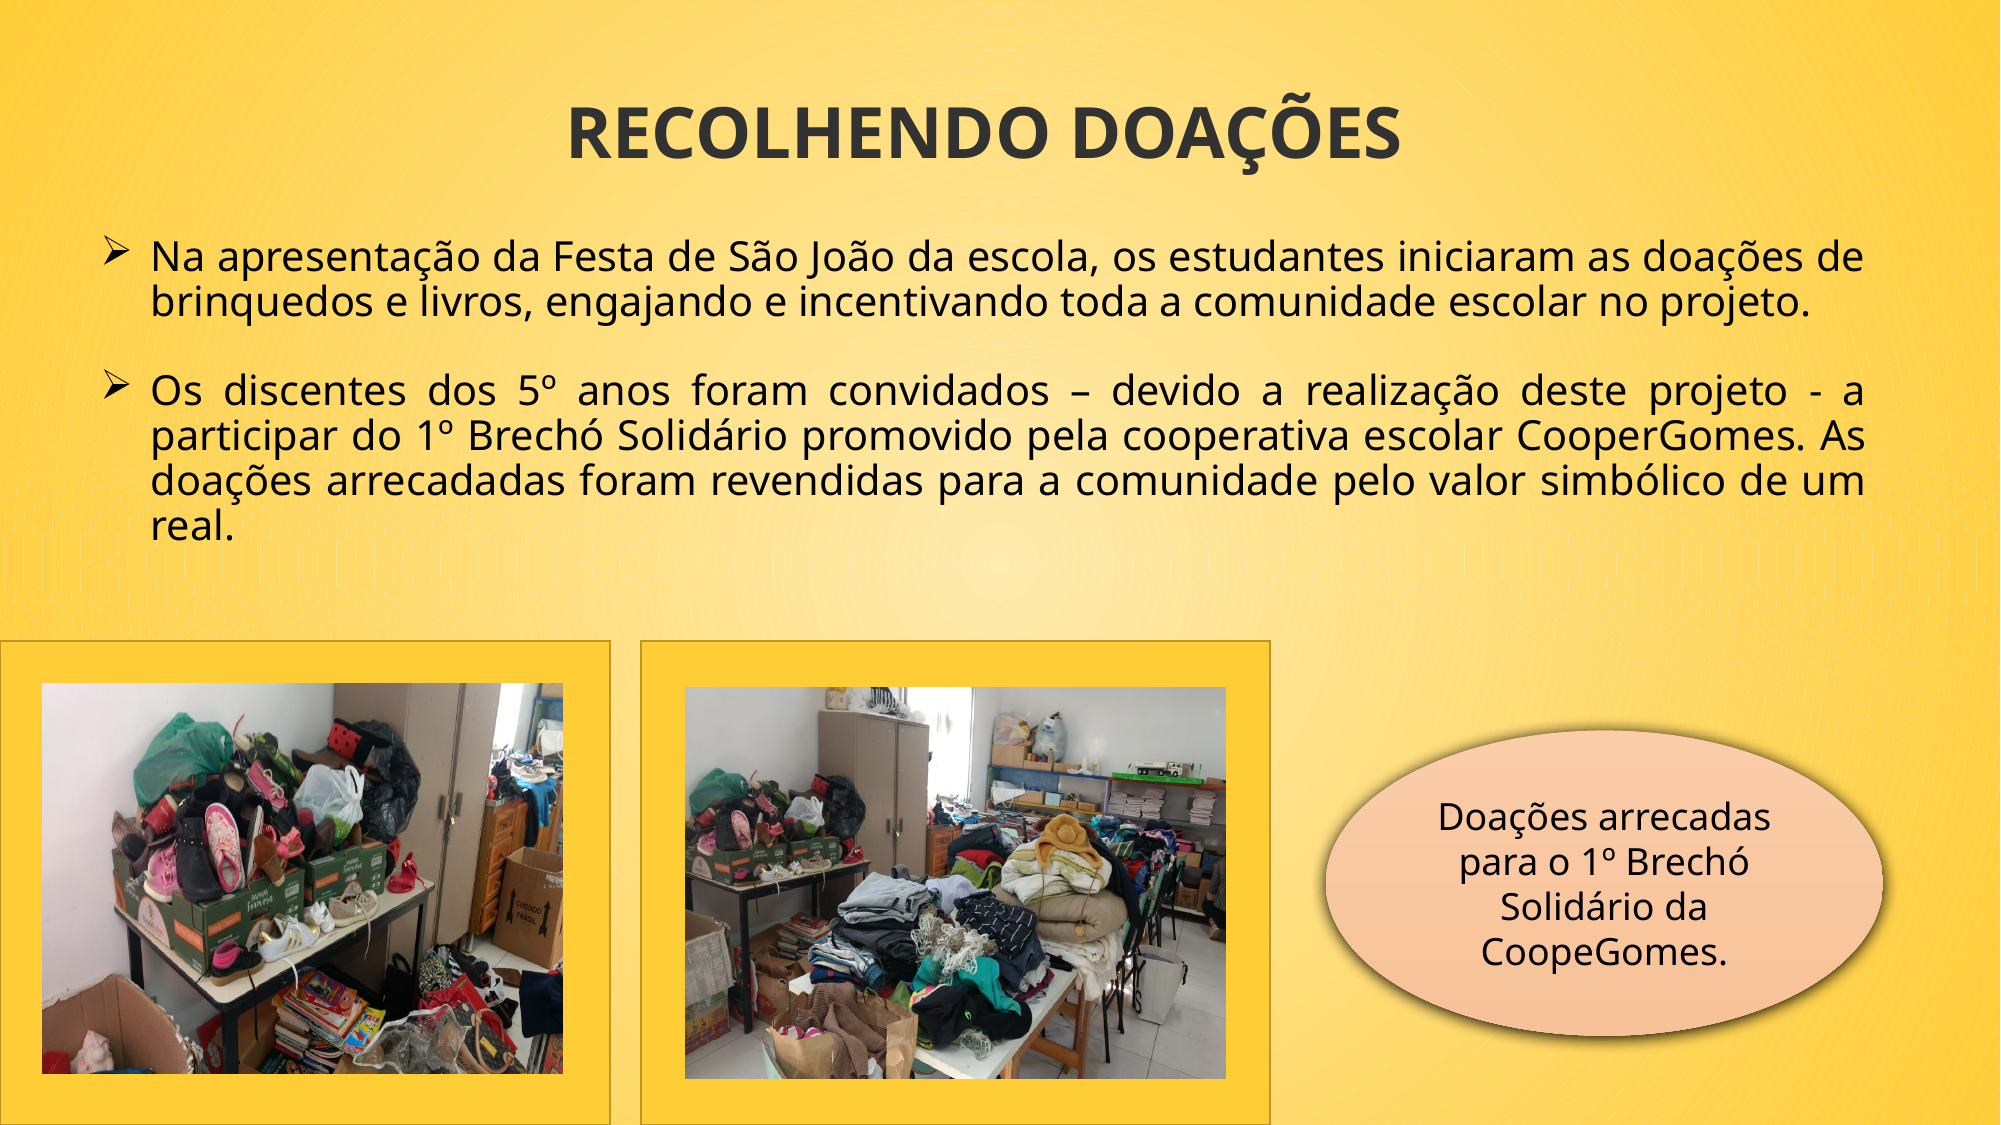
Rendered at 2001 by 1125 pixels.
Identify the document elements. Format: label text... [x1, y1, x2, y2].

text_box [640, 640, 1271, 1125]
title RECOLHENDO DOAÇÕES [85, 69, 1884, 182]
list Na apresentação da Festa de São João da escola, os estudantes iniciaram as doações de brinquedos e livros, engajando e incentivando toda a comunidade escolar no projeto. Os discentes dos 5º anos foram convidados – devido a realização deste projeto - a participar do 1º Brechó Solidário promovido pela cooperativa escolar CooperGomes. As doações arrecadadas foram revendidas para a comunidade pelo valor simbólico de um real. [85, 228, 1884, 601]
text_box Doações arrecadas para o 1º Brechó Solidário da CoopeGomes. [1325, 729, 1884, 1037]
text_box [0, 640, 611, 1125]
picture [42, 683, 563, 1075]
picture [685, 687, 1226, 1079]
